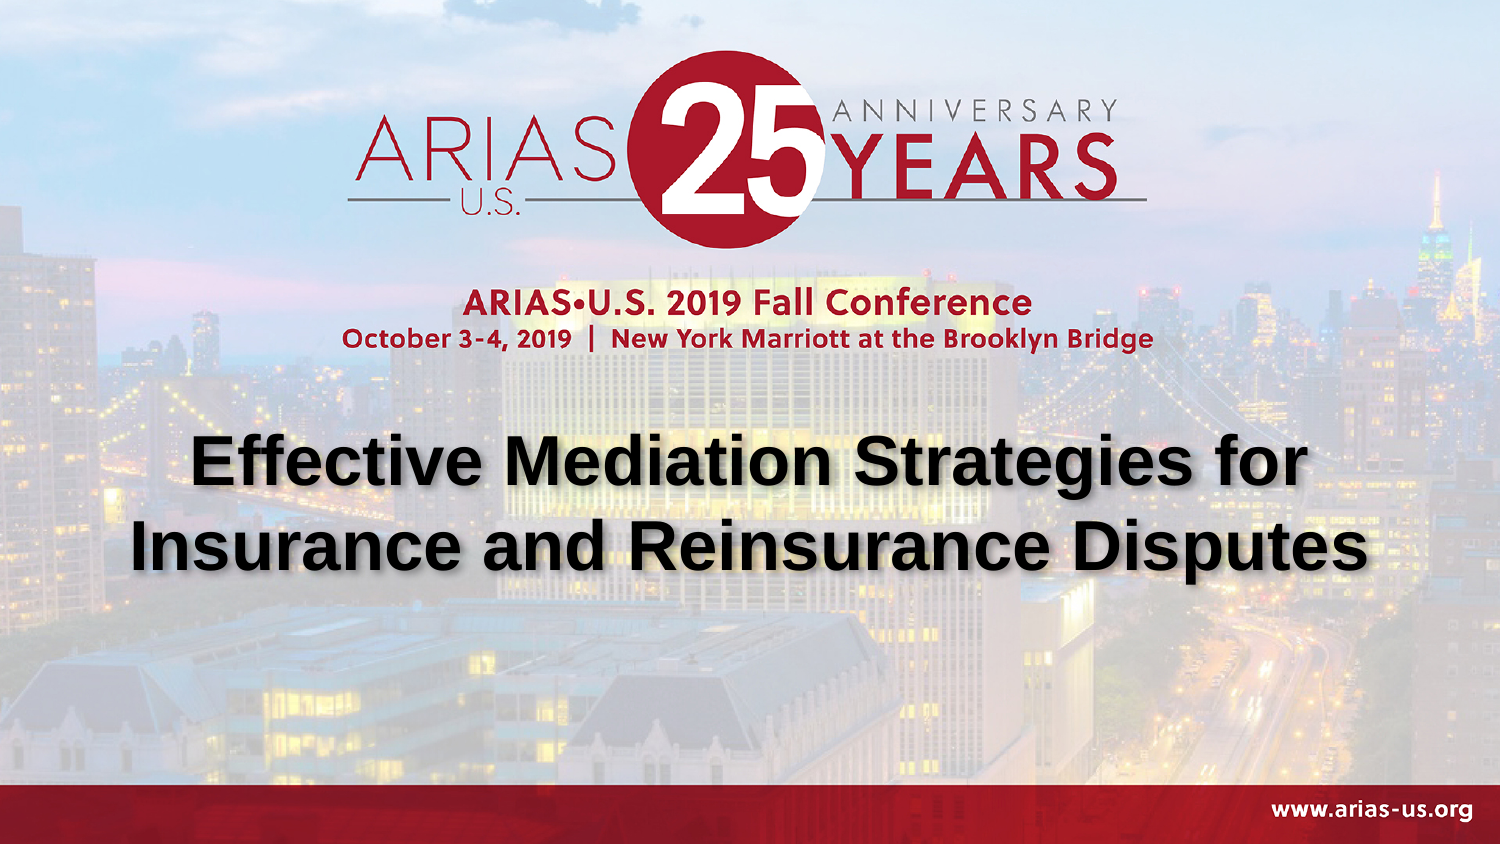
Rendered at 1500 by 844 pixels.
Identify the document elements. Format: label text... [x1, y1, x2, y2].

picture [0, 0, 1500, 844]
title Effective Mediation Strategies for Insurance and Reinsurance Disputes [87, 409, 1413, 591]
